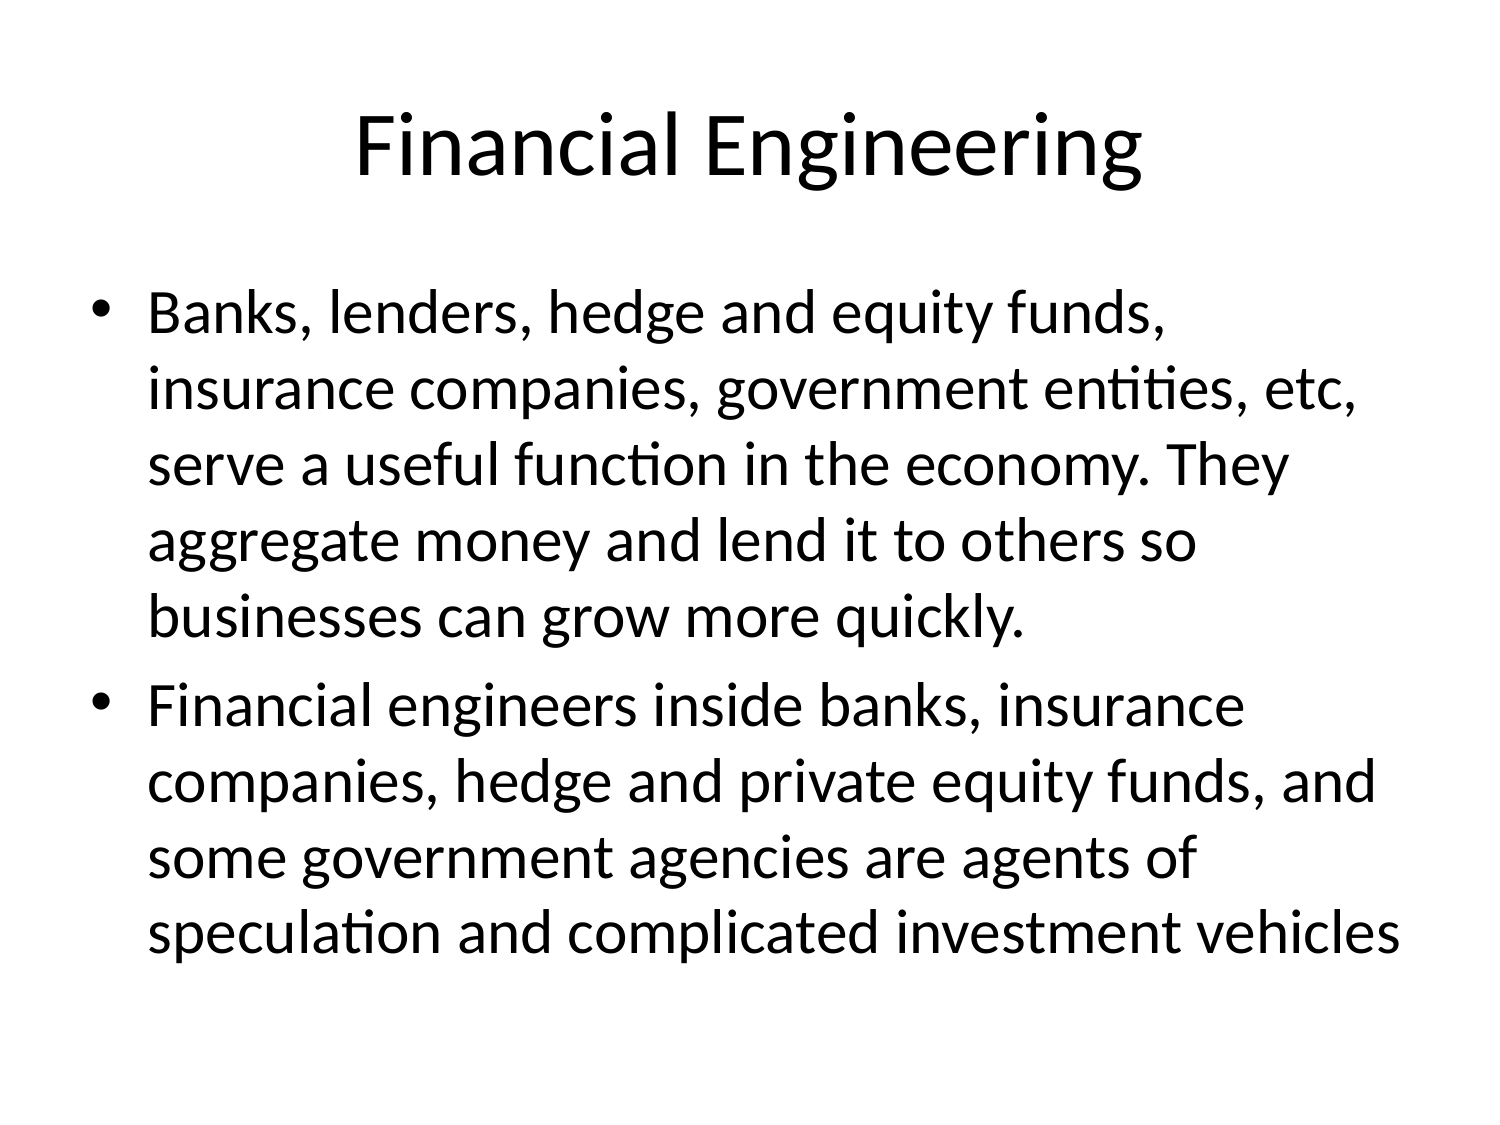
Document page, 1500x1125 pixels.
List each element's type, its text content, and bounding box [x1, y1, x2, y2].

title Financial Engineering [75, 45, 1425, 233]
list Banks, lenders, hedge and equity funds, insurance companies, government entities, etc, serve a useful function in the economy. They aggregate money and lend it to others so businesses can grow more quickly. Financial engineers inside banks, insurance companies, hedge and private equity funds, and some government agencies are agents of speculation and complicated investment vehicles [75, 262, 1425, 1005]
